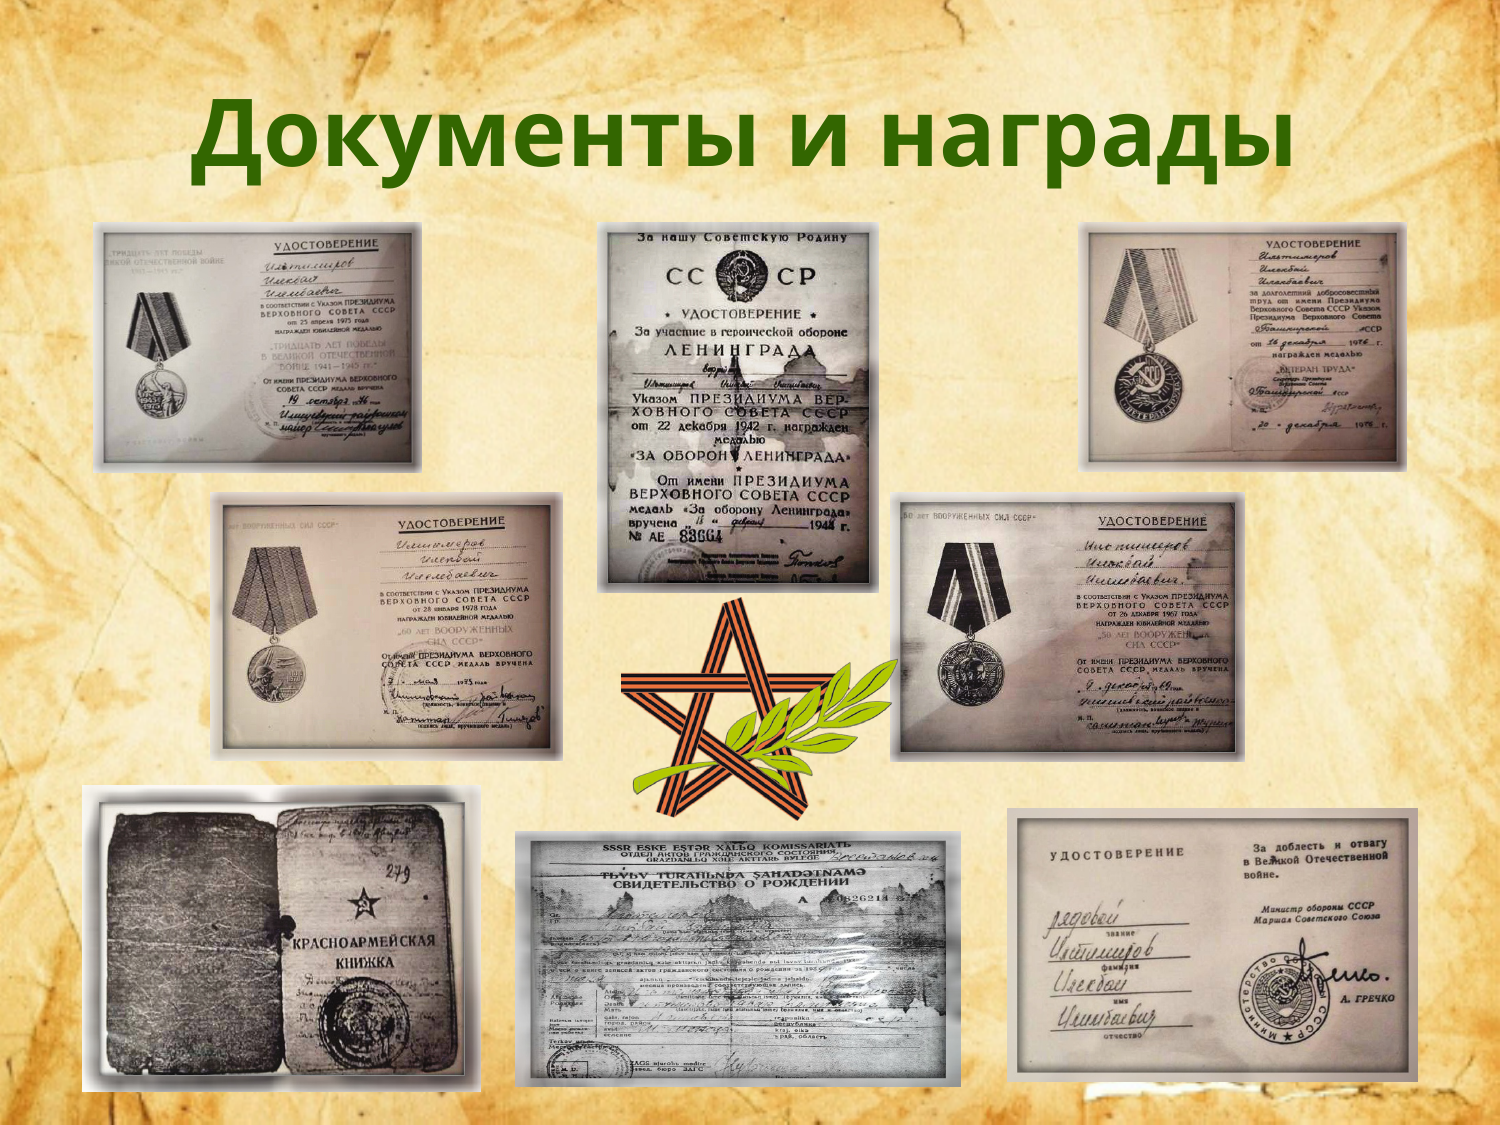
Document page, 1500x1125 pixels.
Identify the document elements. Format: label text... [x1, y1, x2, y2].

title Документы и награды [70, 35, 1421, 223]
picture [0, 0, 1500, 1125]
